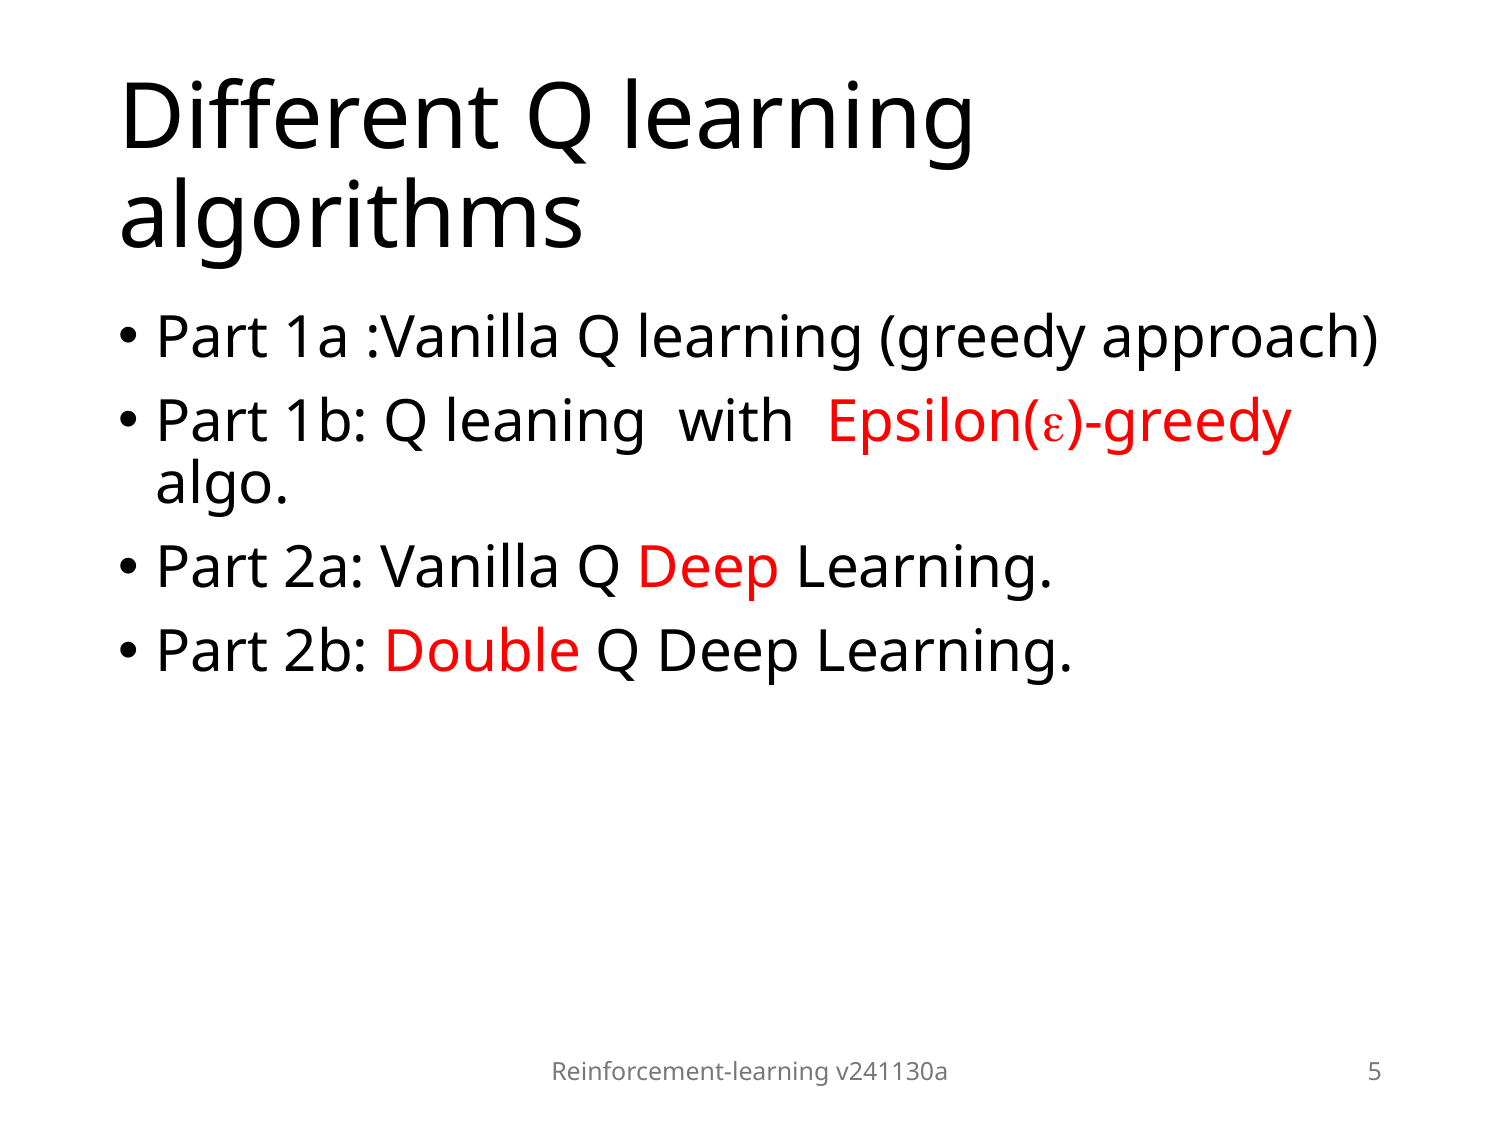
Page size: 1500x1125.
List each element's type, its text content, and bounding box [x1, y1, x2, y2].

footer Reinforcement-learning v241130a [496, 1042, 1004, 1103]
title Different Q learning algorithms [103, 59, 1397, 278]
slide_number 5 [1059, 1042, 1397, 1103]
list Part 1a :Vanilla Q learning (greedy approach) Part 1b: Q leaning with Epsilon()-greedy algo. Part 2a: Vanilla Q Deep Learning. Part 2b: Double Q Deep Learning. [103, 299, 1397, 1014]
